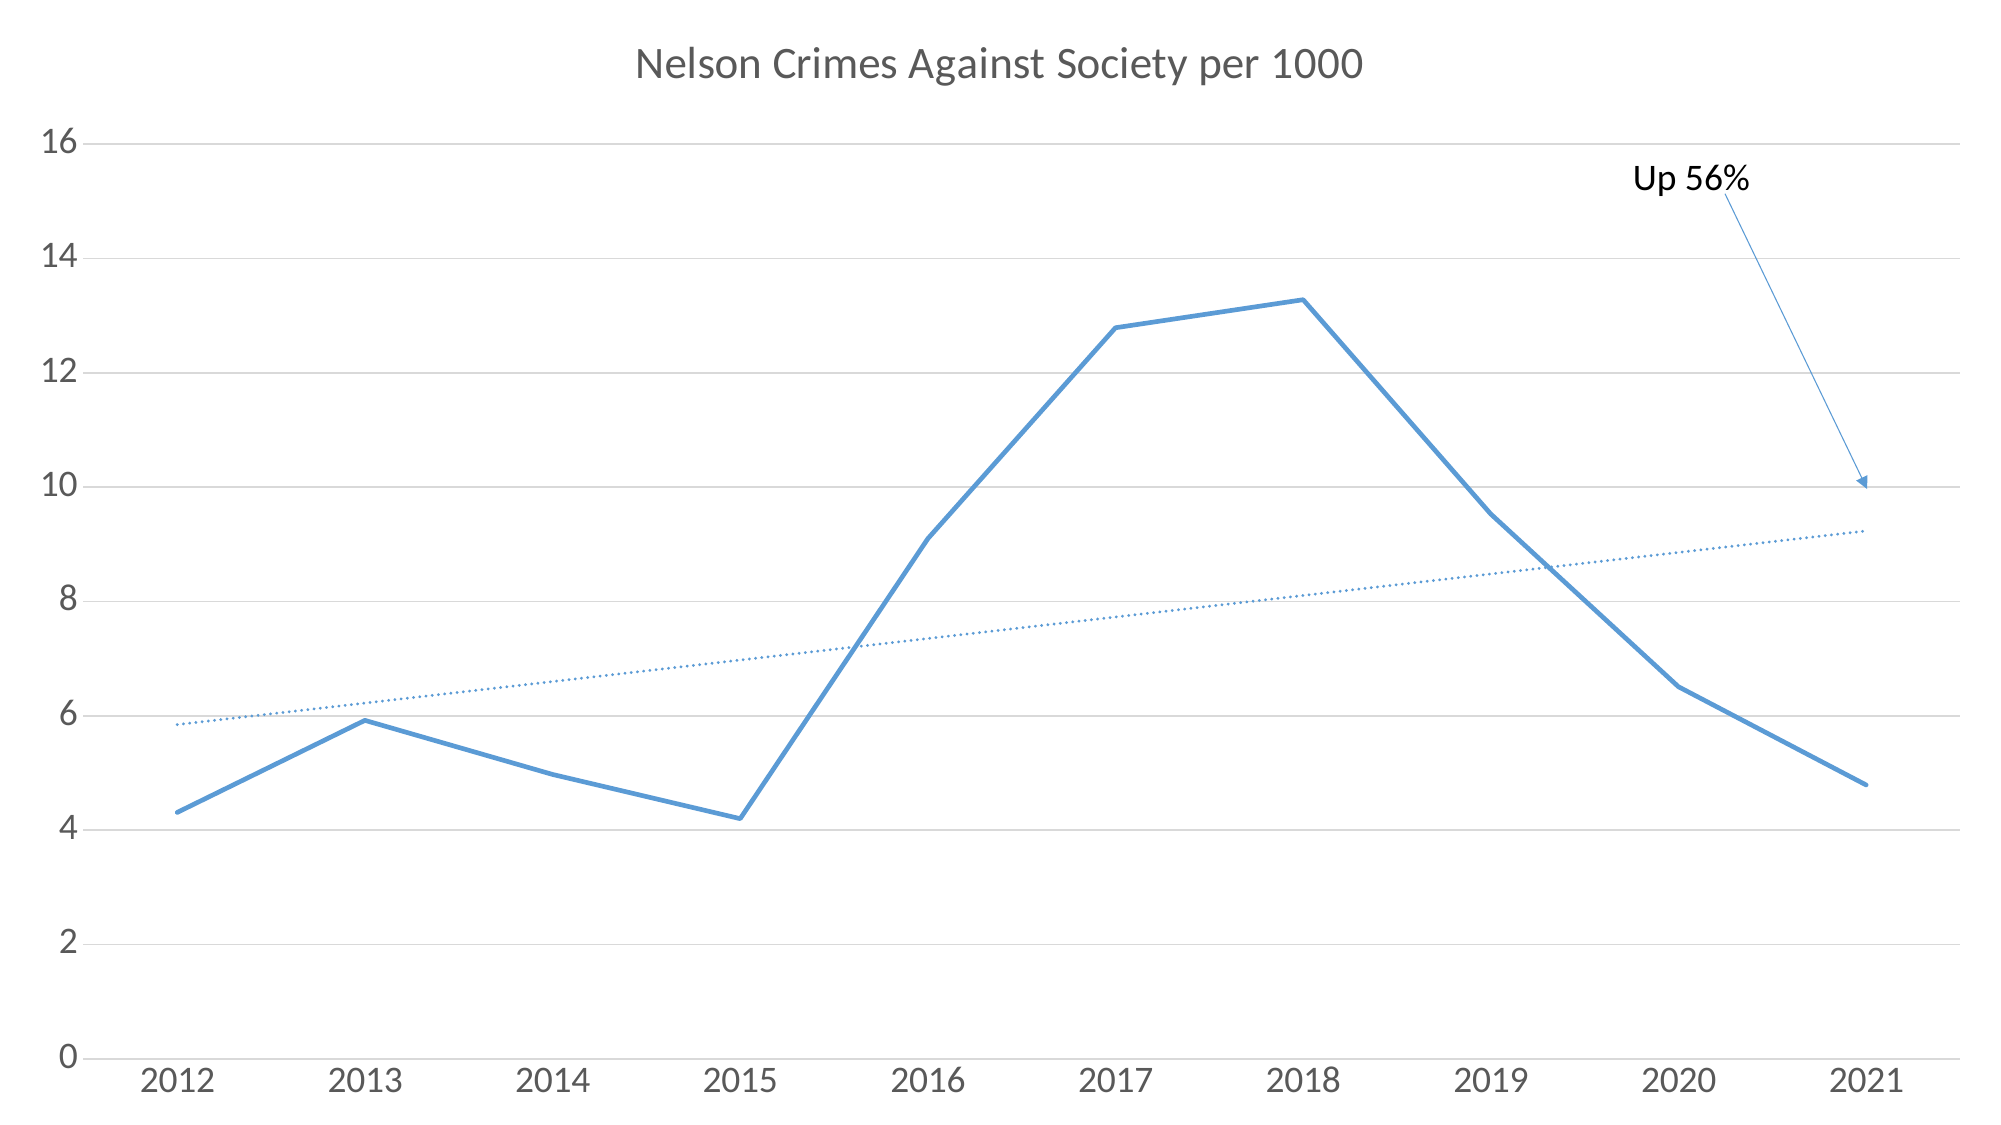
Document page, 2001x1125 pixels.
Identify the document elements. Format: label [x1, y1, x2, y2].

chart [0, 0, 2000, 1125]
text_box [1724, 193, 1868, 490]
